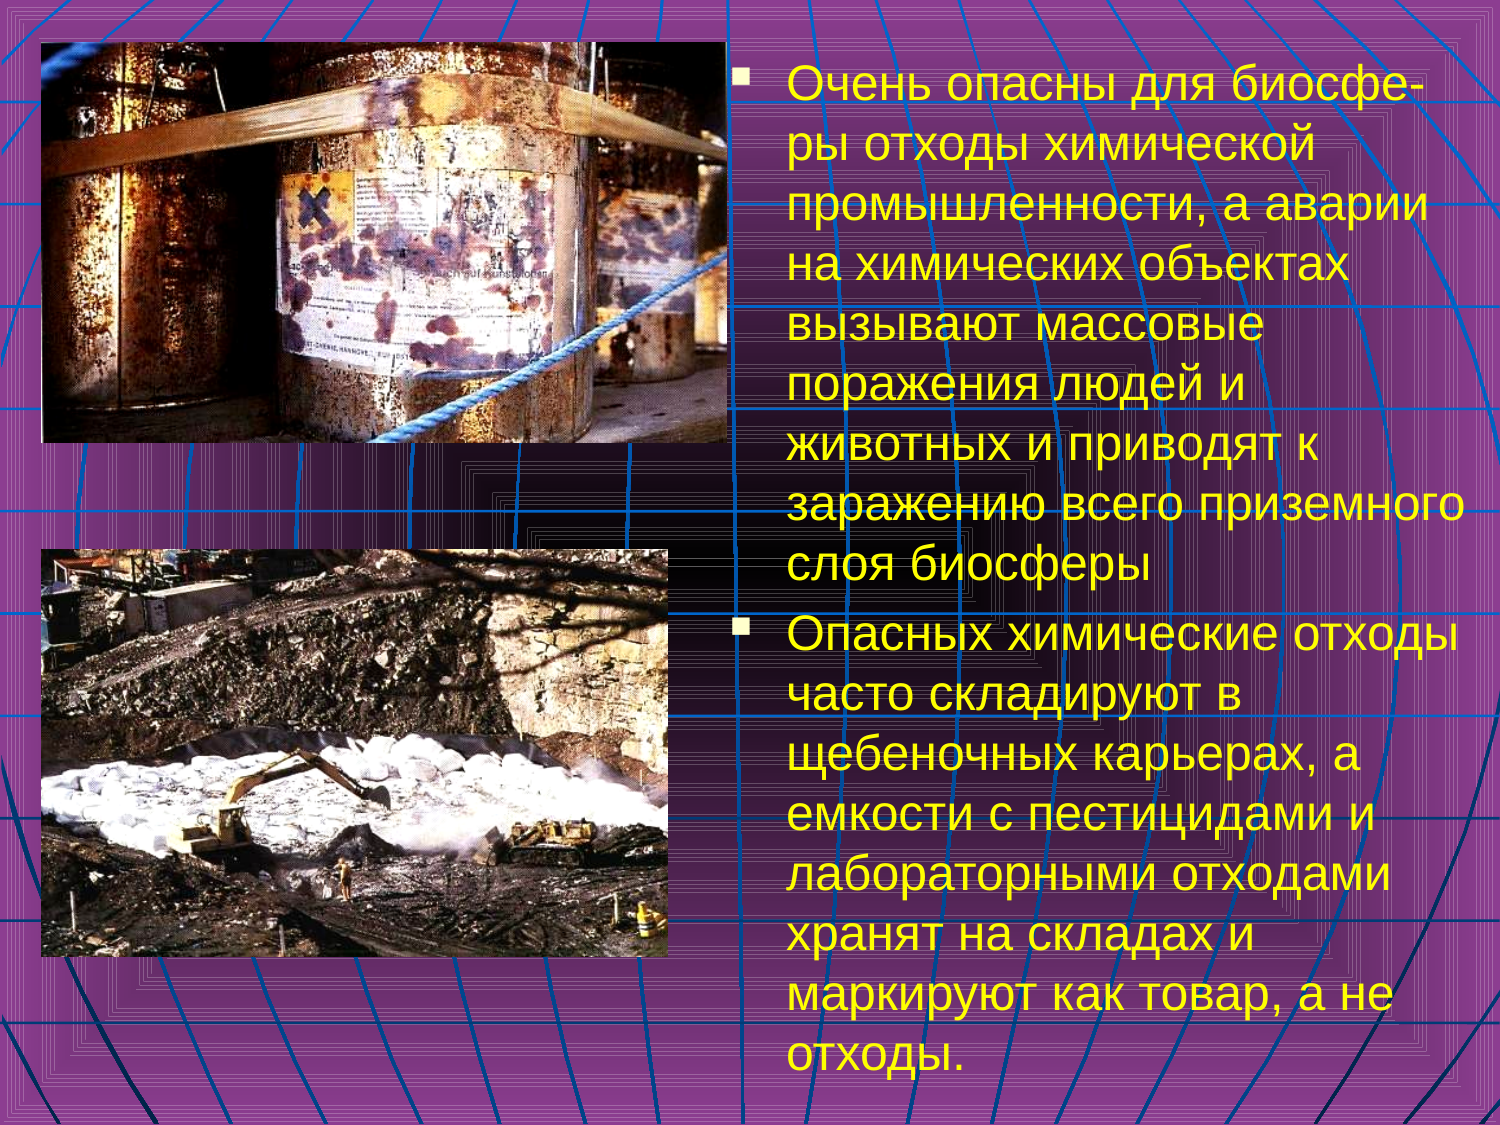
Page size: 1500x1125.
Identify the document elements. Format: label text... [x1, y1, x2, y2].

list Очень опасны для биосфе-ры отходы химической промышленности, а аварии на химических объектах вызывают массовые поражения людей и животных и приводят к заражению всего приземного слоя биосферы Опасных химические отходы часто складируют в щебеночных карьерах, а емкости с пестицидами и лабораторными отходами хранят на складах и маркируют как товар, а не отходы. [714, 42, 1500, 1083]
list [40, 549, 669, 958]
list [40, 42, 727, 444]
